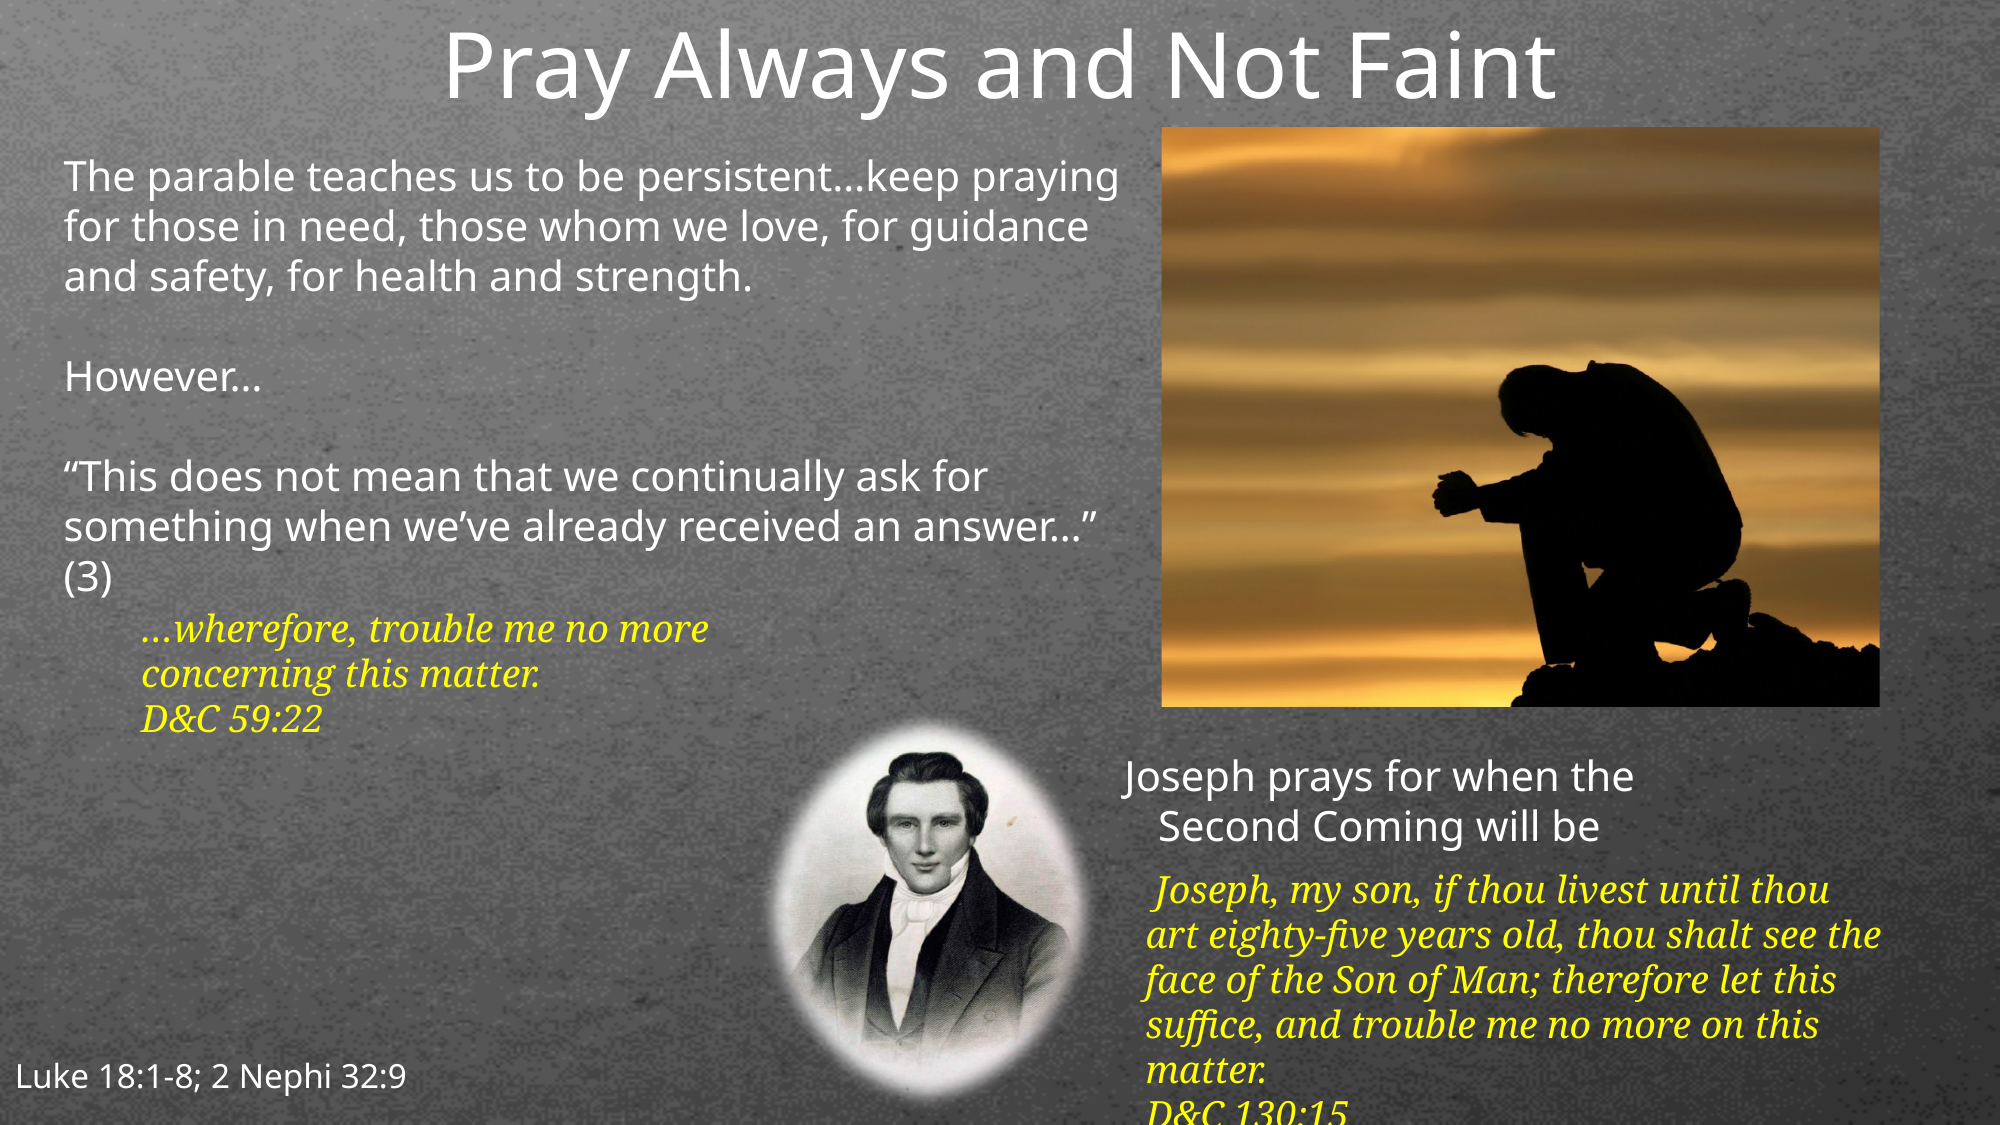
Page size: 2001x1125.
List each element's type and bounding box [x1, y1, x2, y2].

picture [0, 0, 2000, 1125]
text_box [755, 706, 1907, 1115]
